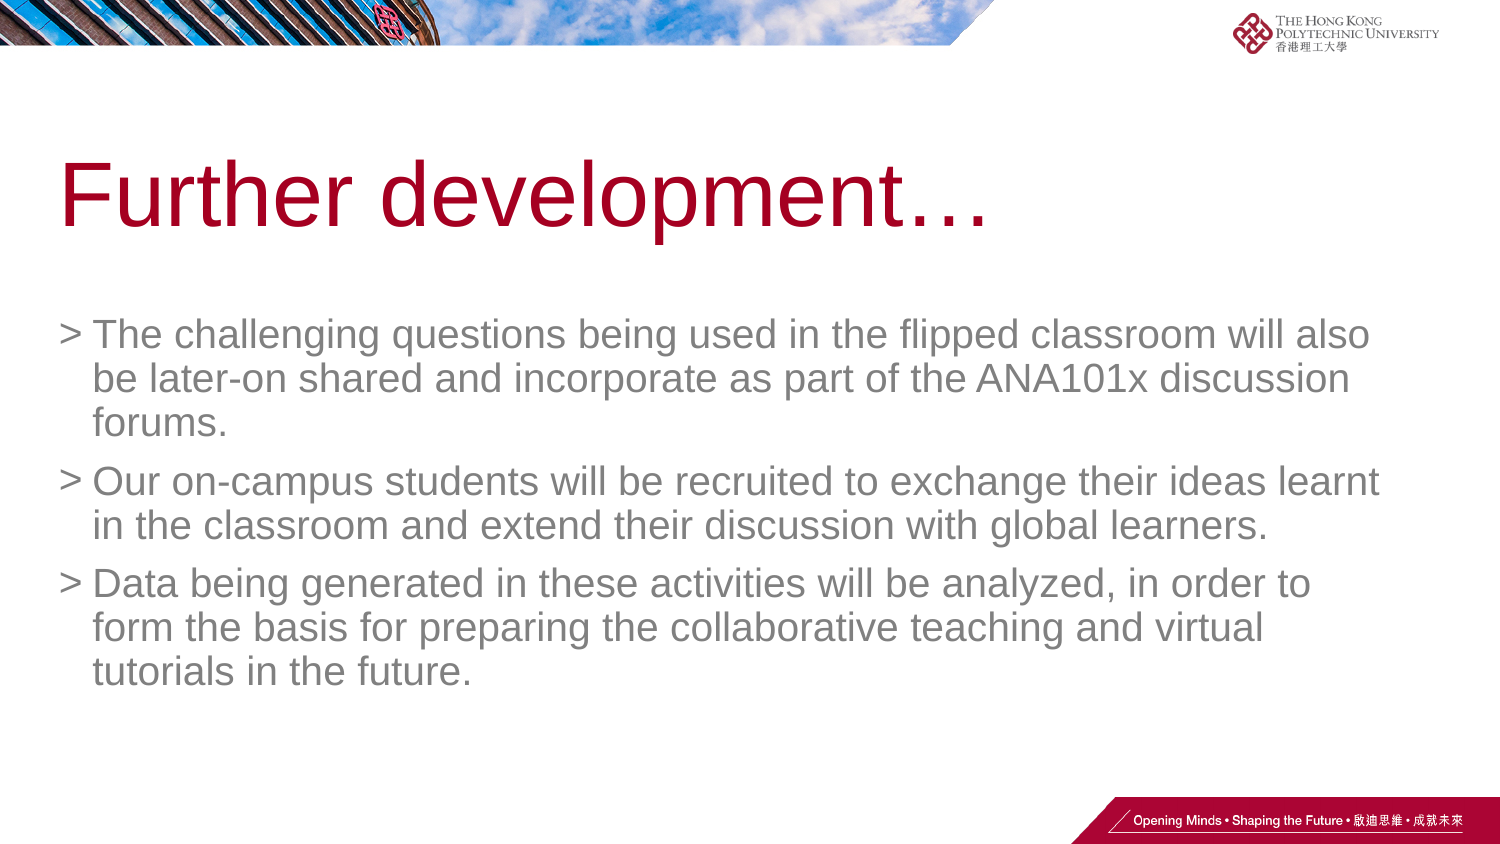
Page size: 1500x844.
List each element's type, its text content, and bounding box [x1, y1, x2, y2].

picture [92, 0, 99, 7]
picture [0, 0, 1500, 844]
list The challenging questions being used in the flipped classroom will also be later-on shared and incorporate as part of the ANA101x discussion forums. Our on-campus students will be recruited to exchange their ideas learnt in the classroom and extend their discussion with global learners. Data being generated in these activities will be analyzed, in order to form the basis for preparing the collaborative teaching and virtual tutorials in the future. [43, 305, 1397, 726]
title Further development… [43, 107, 1397, 286]
